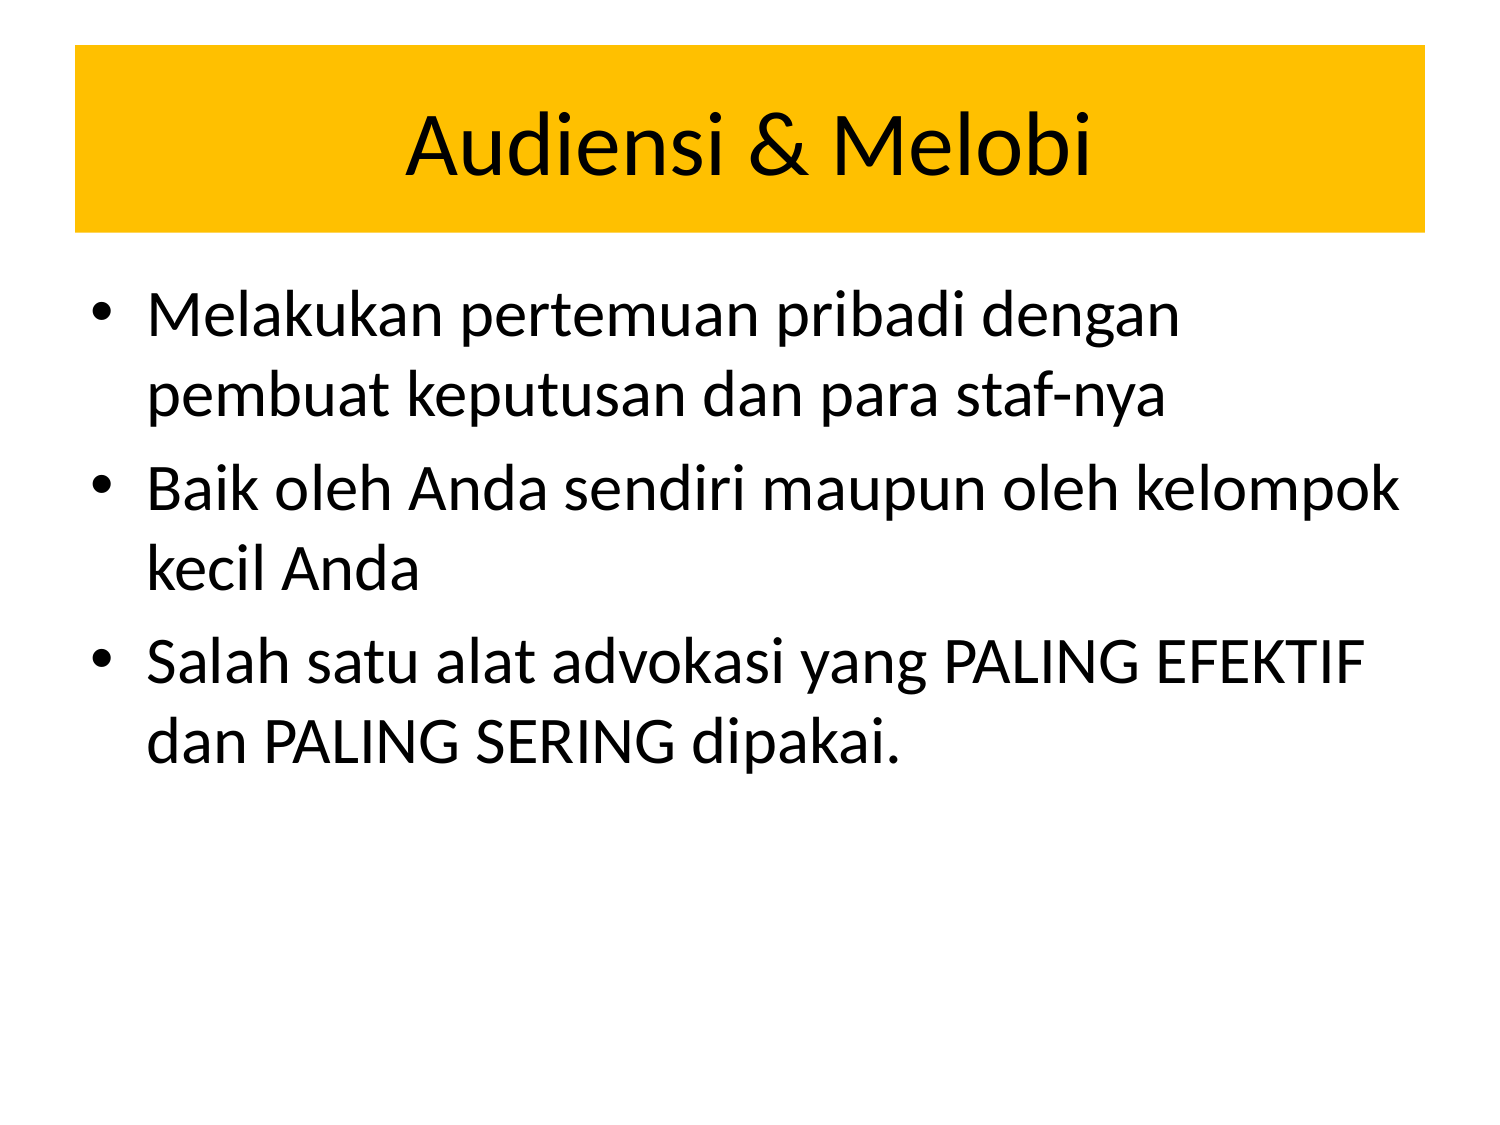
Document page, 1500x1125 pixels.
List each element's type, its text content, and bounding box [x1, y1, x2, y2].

list Melakukan pertemuan pribadi dengan pembuat keputusan dan para staf-nya Baik oleh Anda sendiri maupun oleh kelompok kecil Anda Salah satu alat advokasi yang PALING EFEKTIF dan PALING SERING dipakai. [75, 262, 1425, 1005]
title Audiensi & Melobi [75, 45, 1425, 233]
